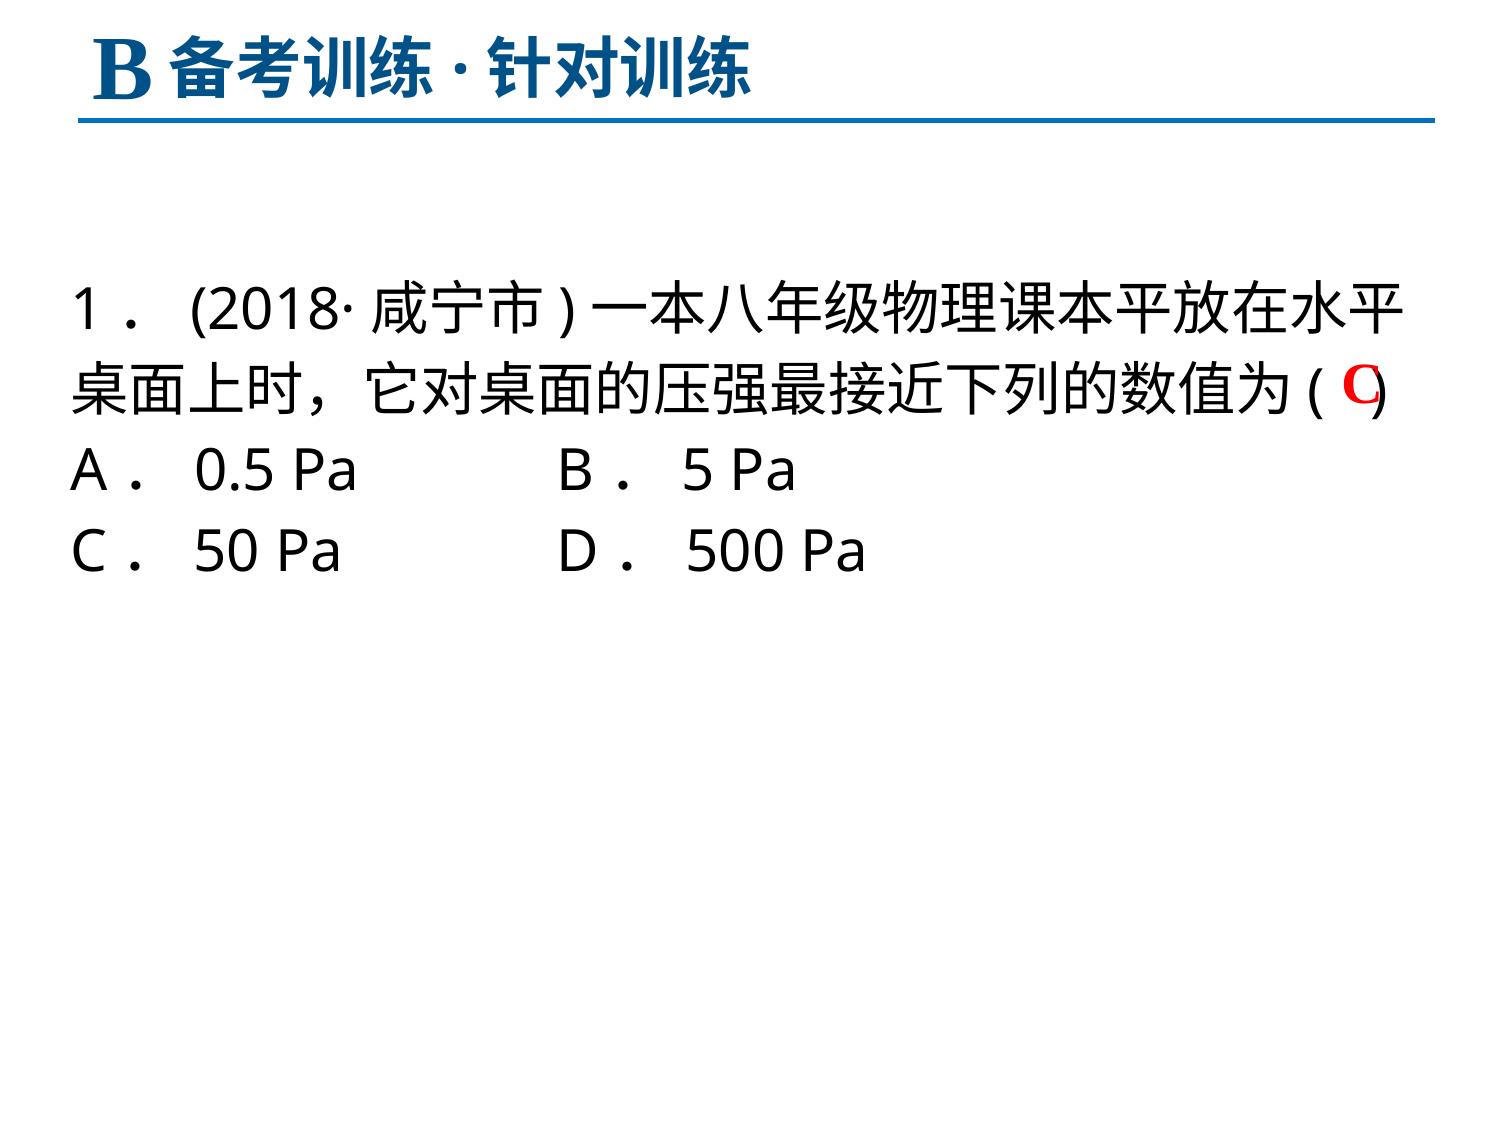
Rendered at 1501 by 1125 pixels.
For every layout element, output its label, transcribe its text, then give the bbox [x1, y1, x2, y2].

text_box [77, 0, 1436, 126]
text_box C [1326, 337, 1398, 423]
text_box 1．(2018·咸宁市)一本八年级物理课本平放在水平桌面上时，它对桌面的压强最接近下列的数值为( ) A．0.5 Pa B．5 Pa C．50 Pa D．500 Pa [70, 173, 1429, 752]
